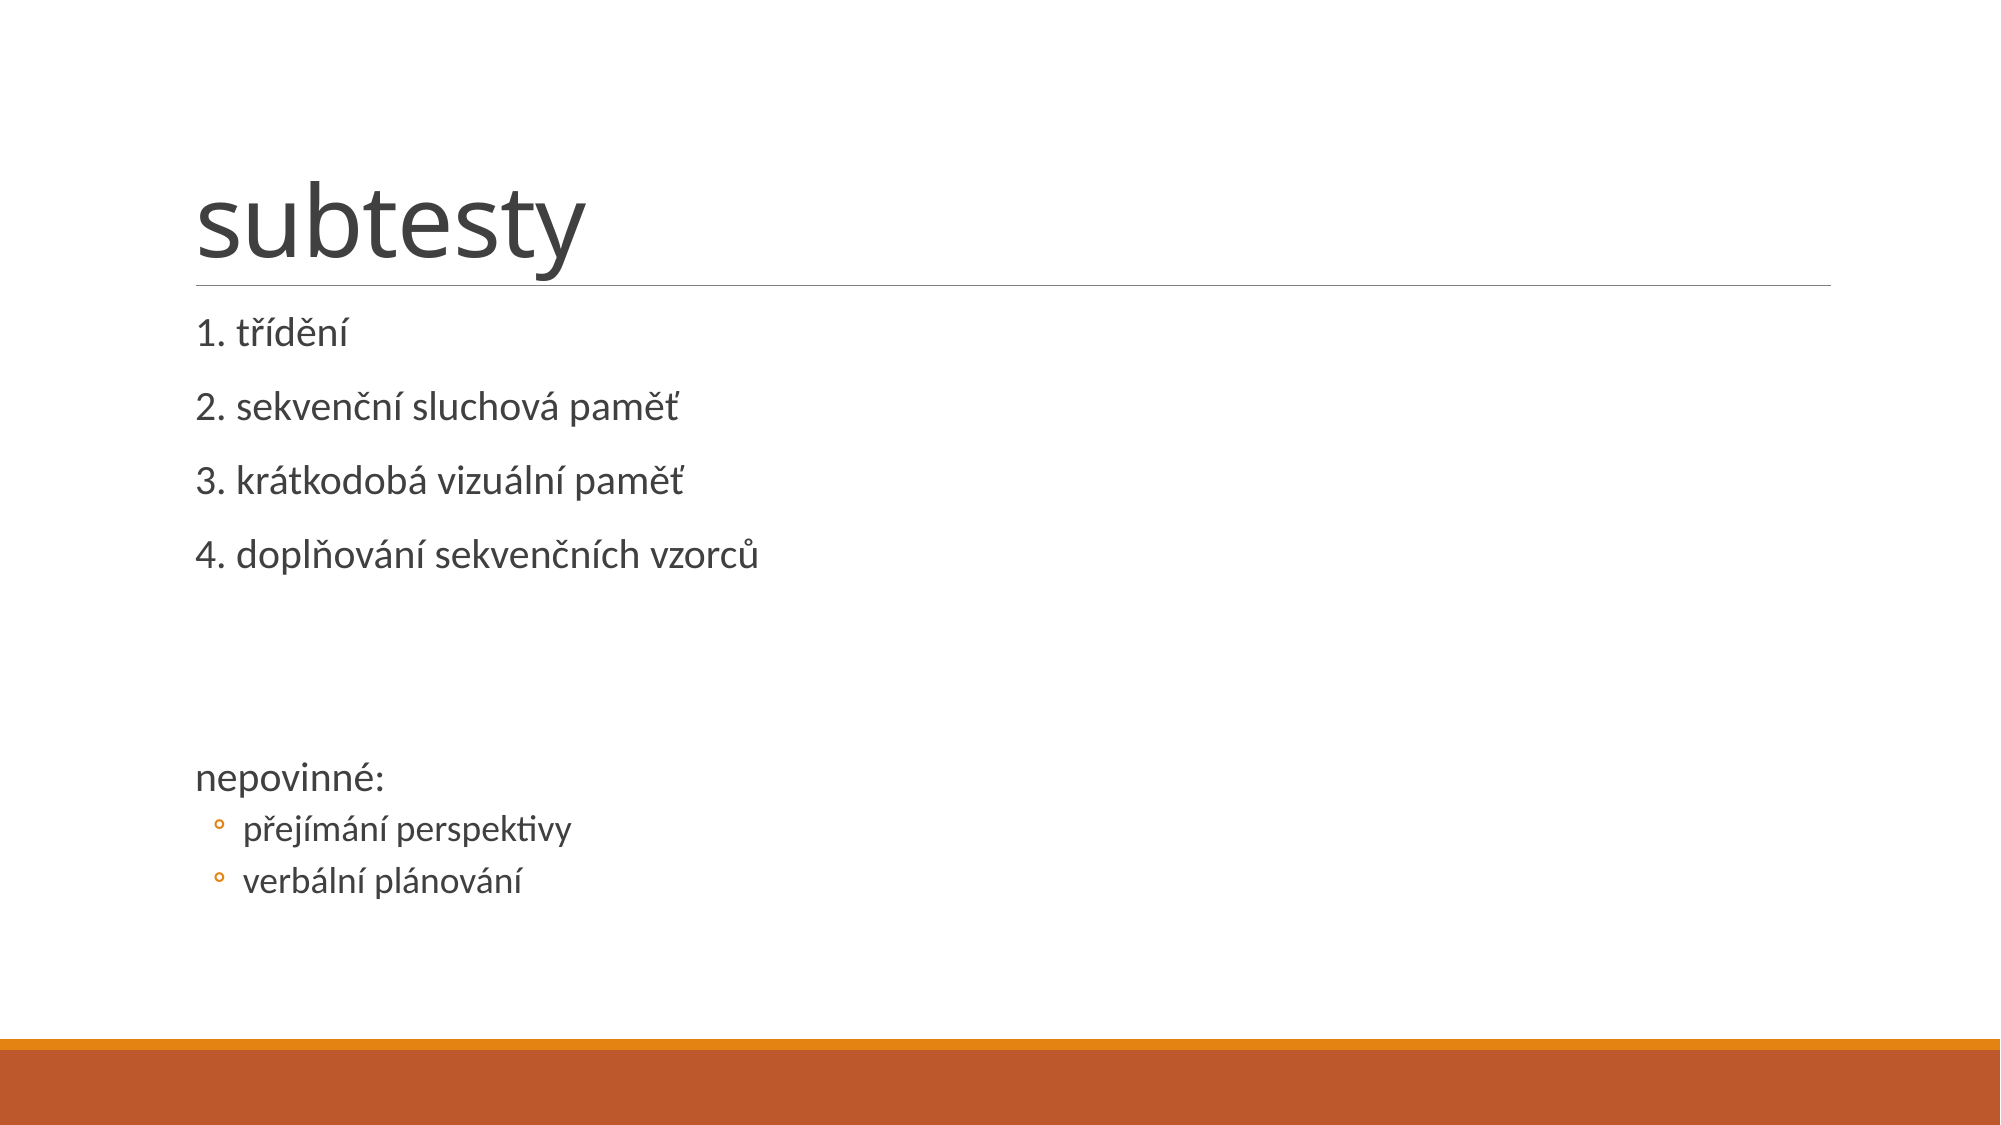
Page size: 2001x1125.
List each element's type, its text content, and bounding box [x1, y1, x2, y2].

list 1. třídění 2. sekvenční sluchová paměť 3. krátkodobá vizuální paměť 4. doplňování sekvenčních vzorců nepovinné: přejímání perspektivy verbální plánování [180, 302, 1830, 963]
title subtesty [180, 47, 1830, 285]
